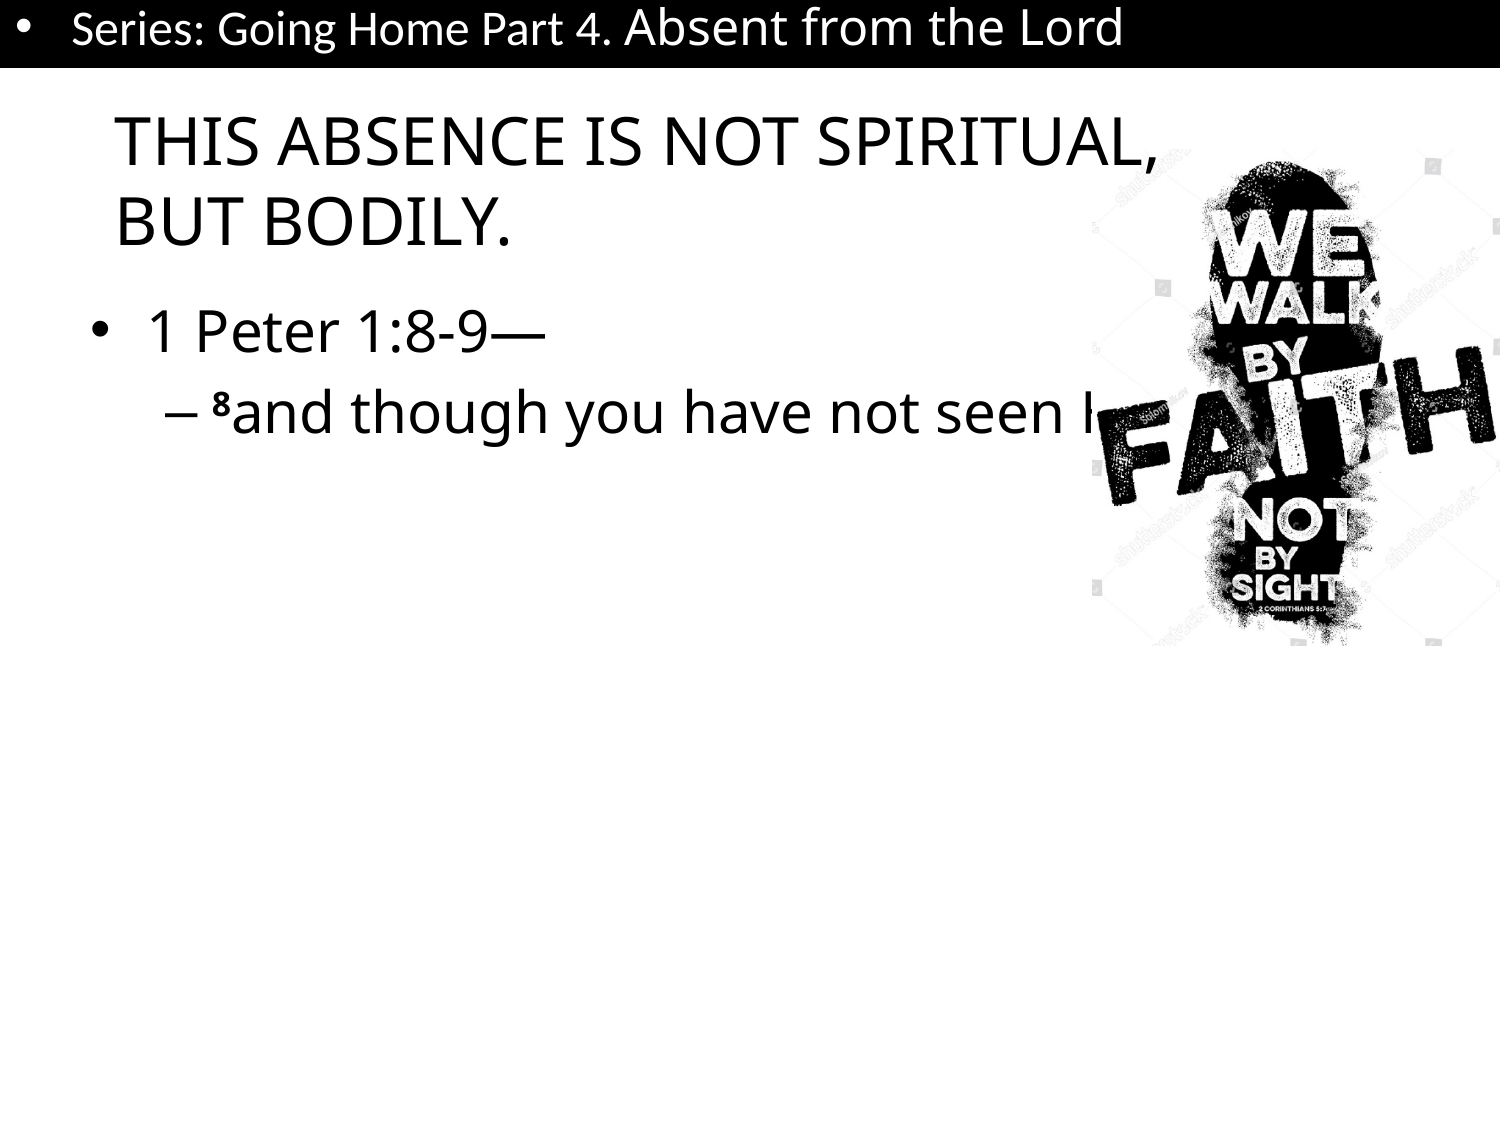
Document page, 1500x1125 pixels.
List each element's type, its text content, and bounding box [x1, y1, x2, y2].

list 1 Peter 1:8-9— 8and though you have not seen Him, you love Him, and though you do not see Him now, but believe in Him, you greatly rejoice with joy inexpressible and full of glory, 9obtaining as the outcome of your faith the salvation of your souls. (NASB95) [75, 286, 1425, 1125]
text_box THIS ABSENCE IS NOT SPIRITUAL, BUT BODILY. [100, 91, 1247, 267]
picture [1091, 148, 1500, 646]
text_box Series: Going Home Part 4. Absent from the Lord [0, 0, 1500, 68]
